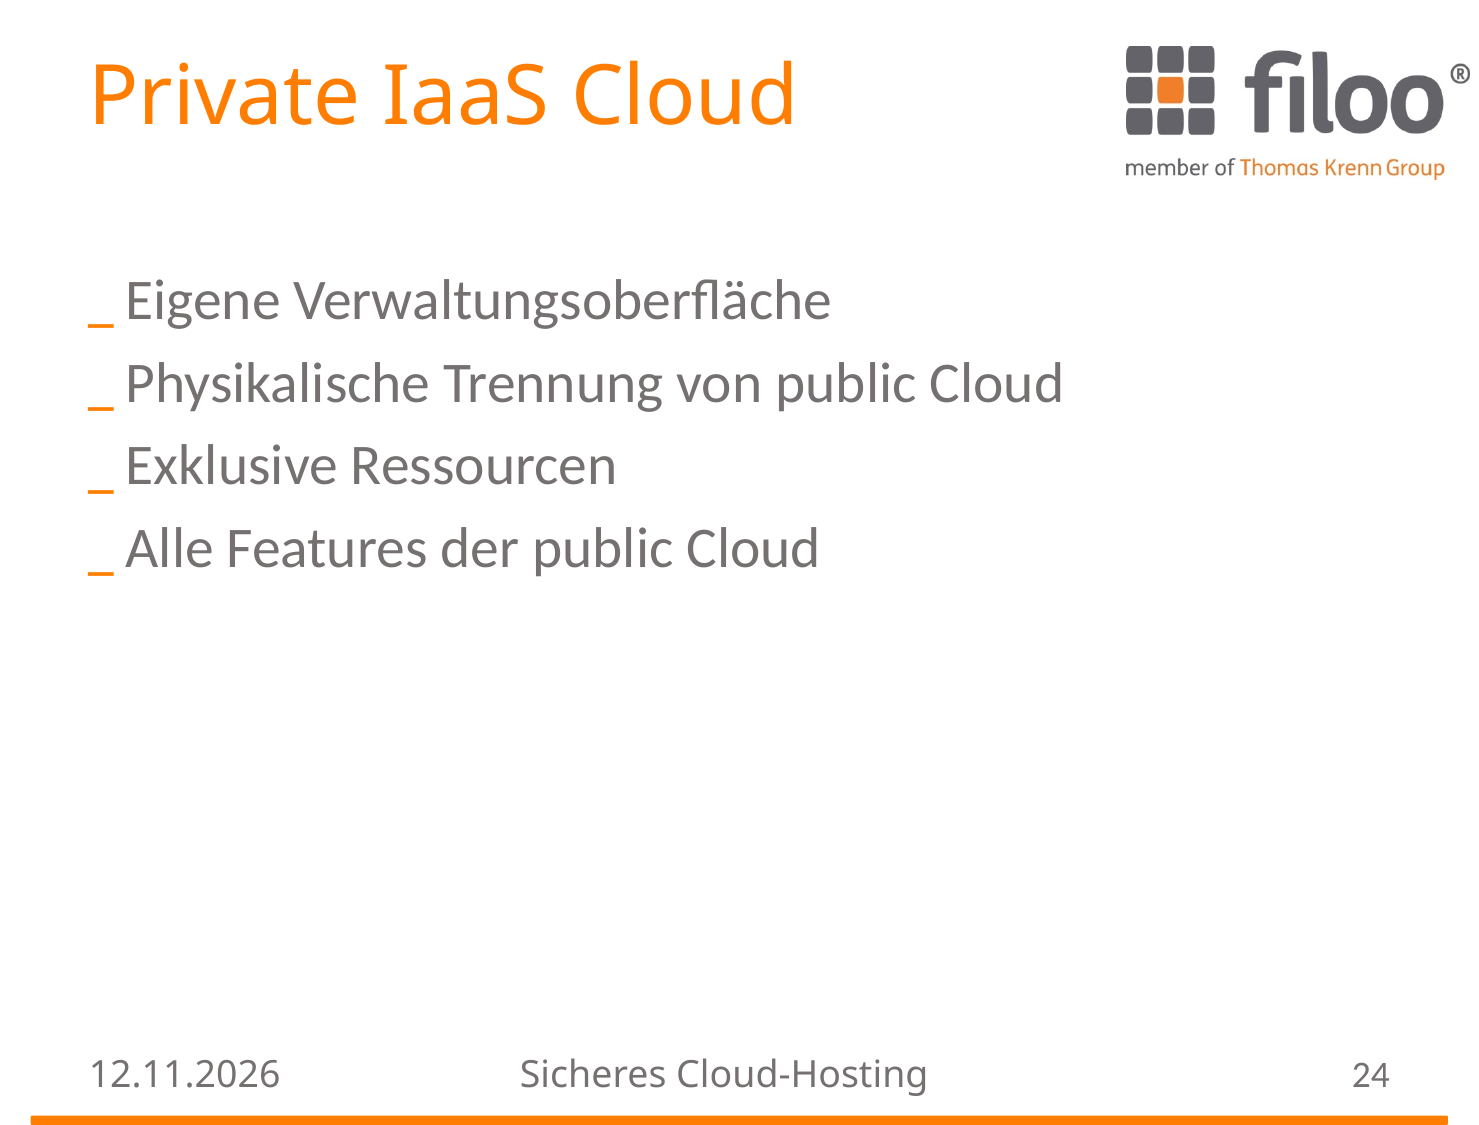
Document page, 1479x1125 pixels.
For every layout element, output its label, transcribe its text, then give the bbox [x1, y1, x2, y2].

footer Sicheres Cloud-Hosting [505, 1042, 974, 1103]
list Eigene Verwaltungsoberfläche Physikalische Trennung von public Cloud Exklusive Ressourcen Alle Features der public Cloud [73, 262, 1405, 1005]
title Private IaaS Cloud [73, 45, 1105, 233]
slide_number 24 [1059, 1042, 1405, 1103]
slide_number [73, 1042, 419, 1103]
picture [1126, 46, 1470, 180]
